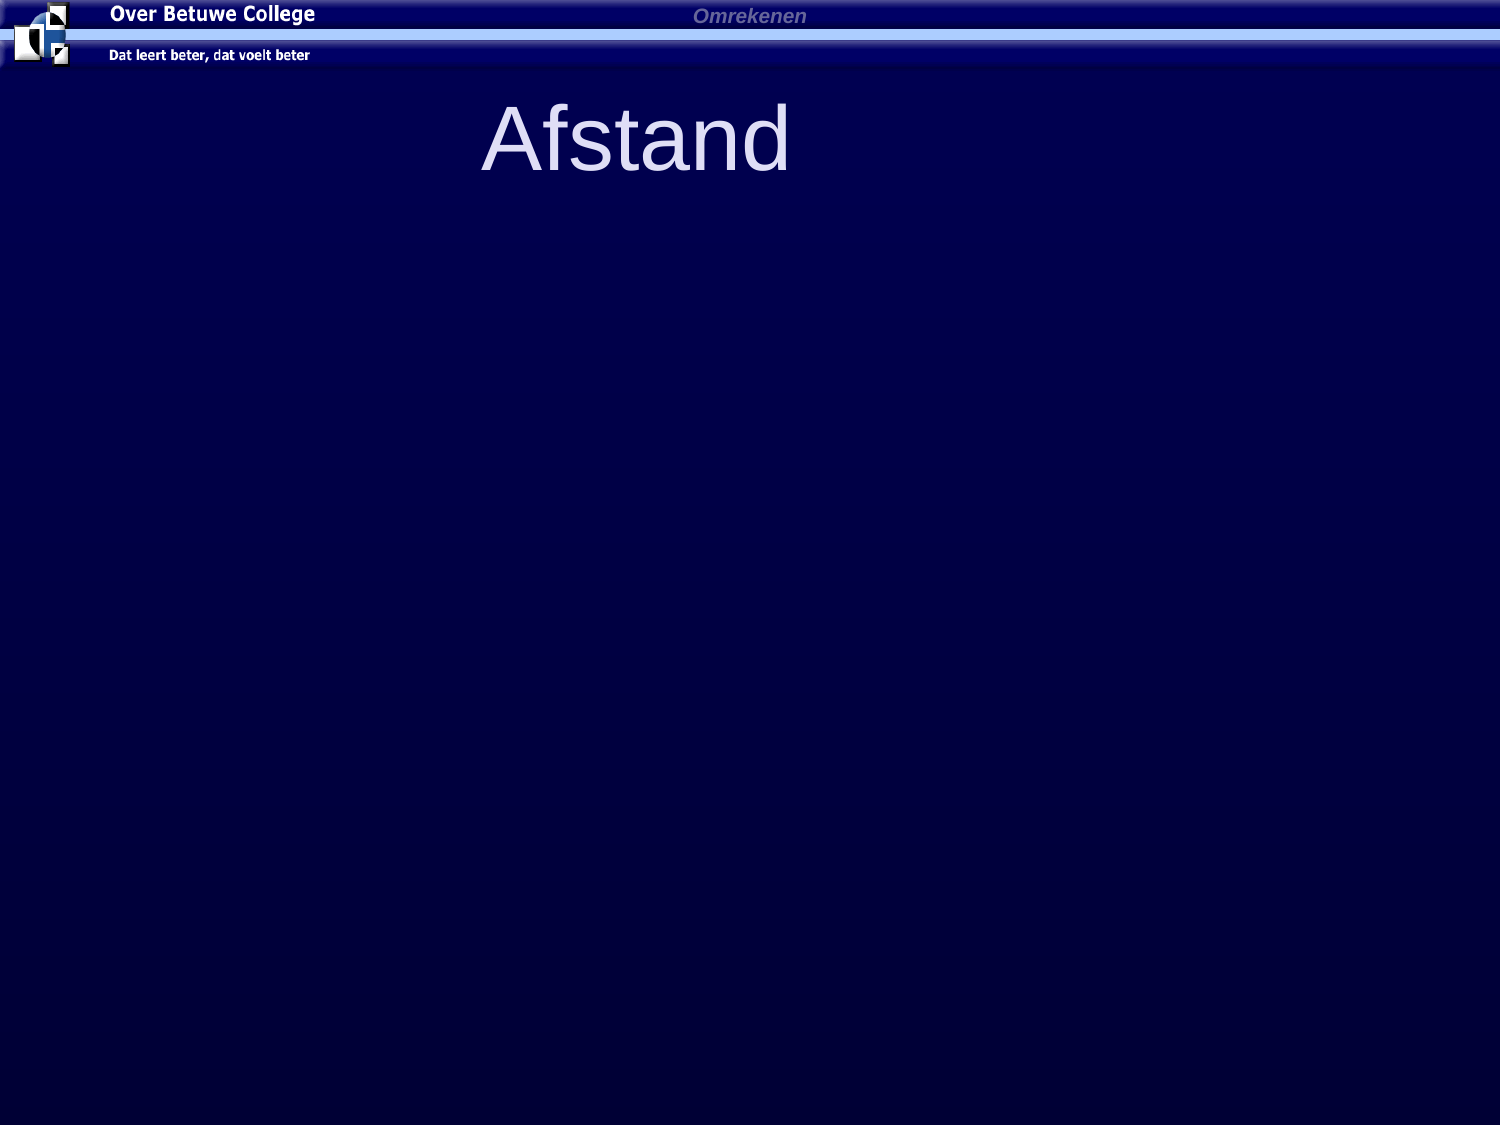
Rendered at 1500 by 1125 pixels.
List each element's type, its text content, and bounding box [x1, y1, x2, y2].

picture [0, 0, 1500, 71]
title Afstand [0, 79, 1276, 197]
